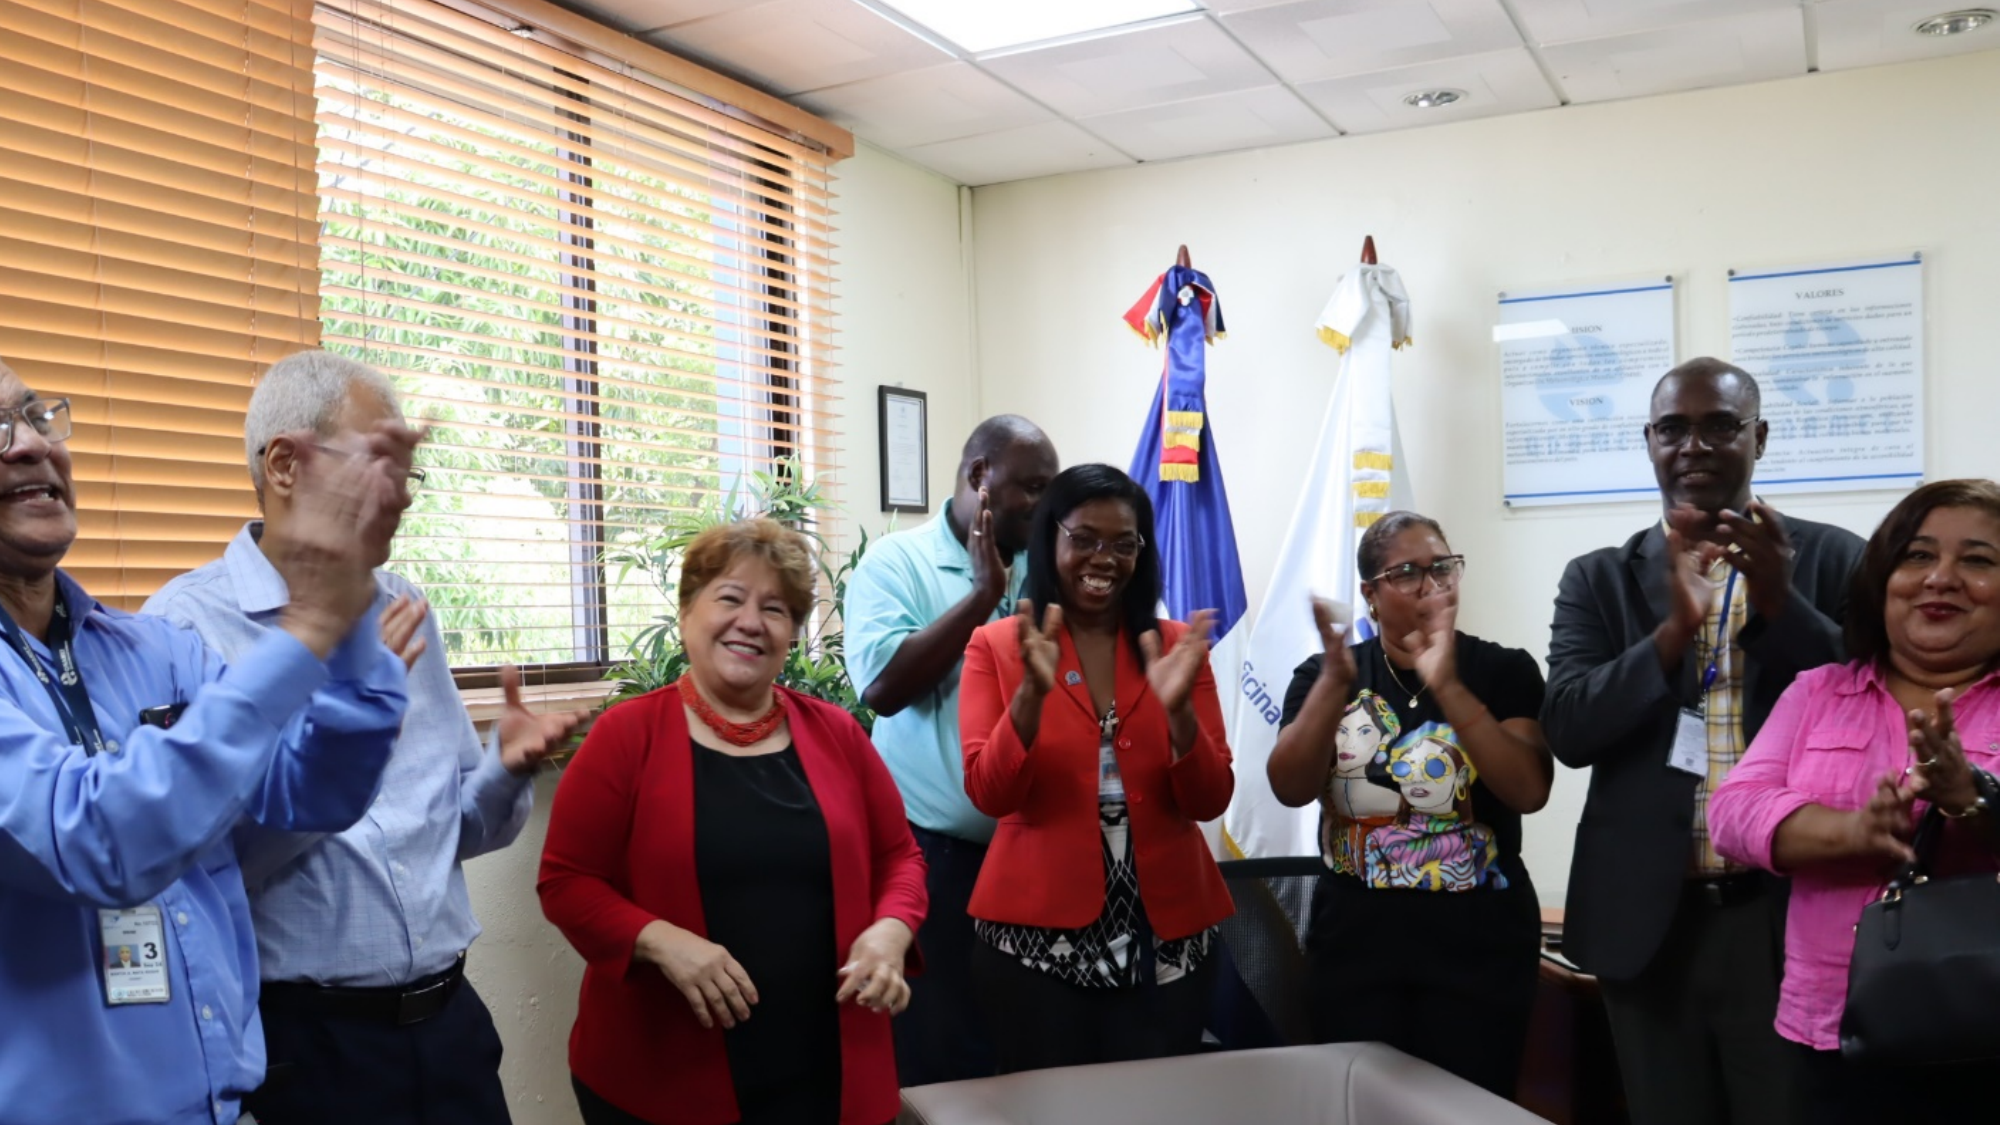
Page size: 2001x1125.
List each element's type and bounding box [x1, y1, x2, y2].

list [0, 0, 2000, 1125]
